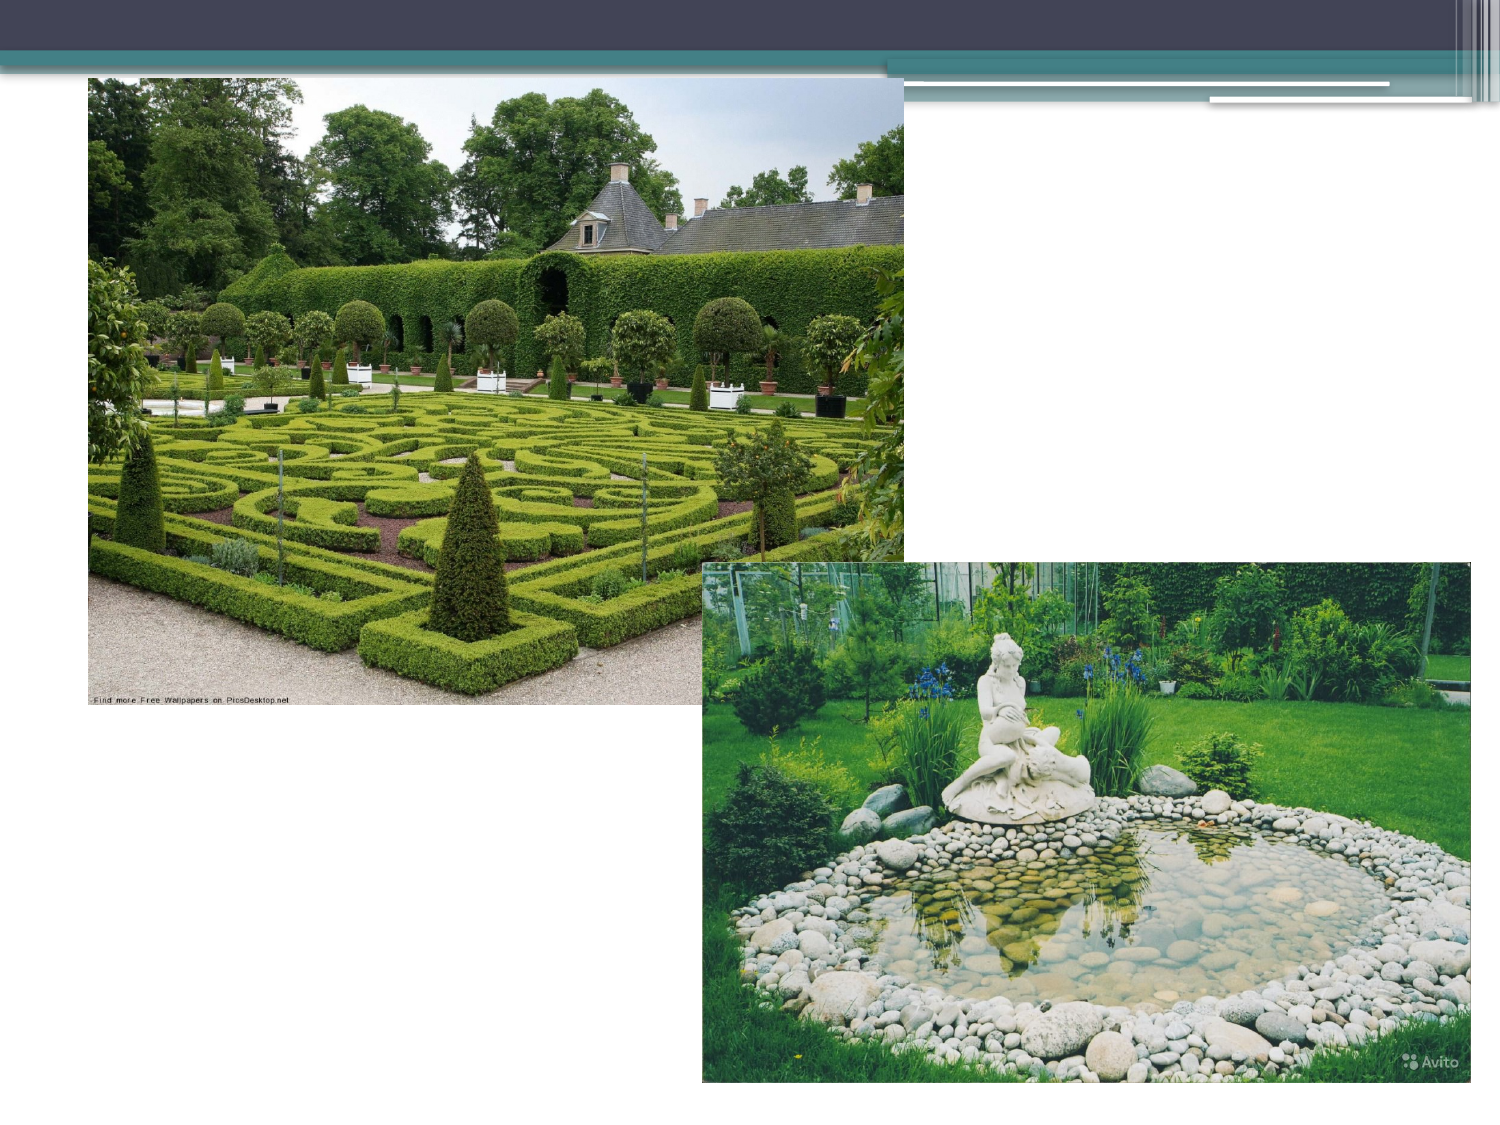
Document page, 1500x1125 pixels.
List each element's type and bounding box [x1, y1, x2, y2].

picture [88, 77, 1471, 1083]
